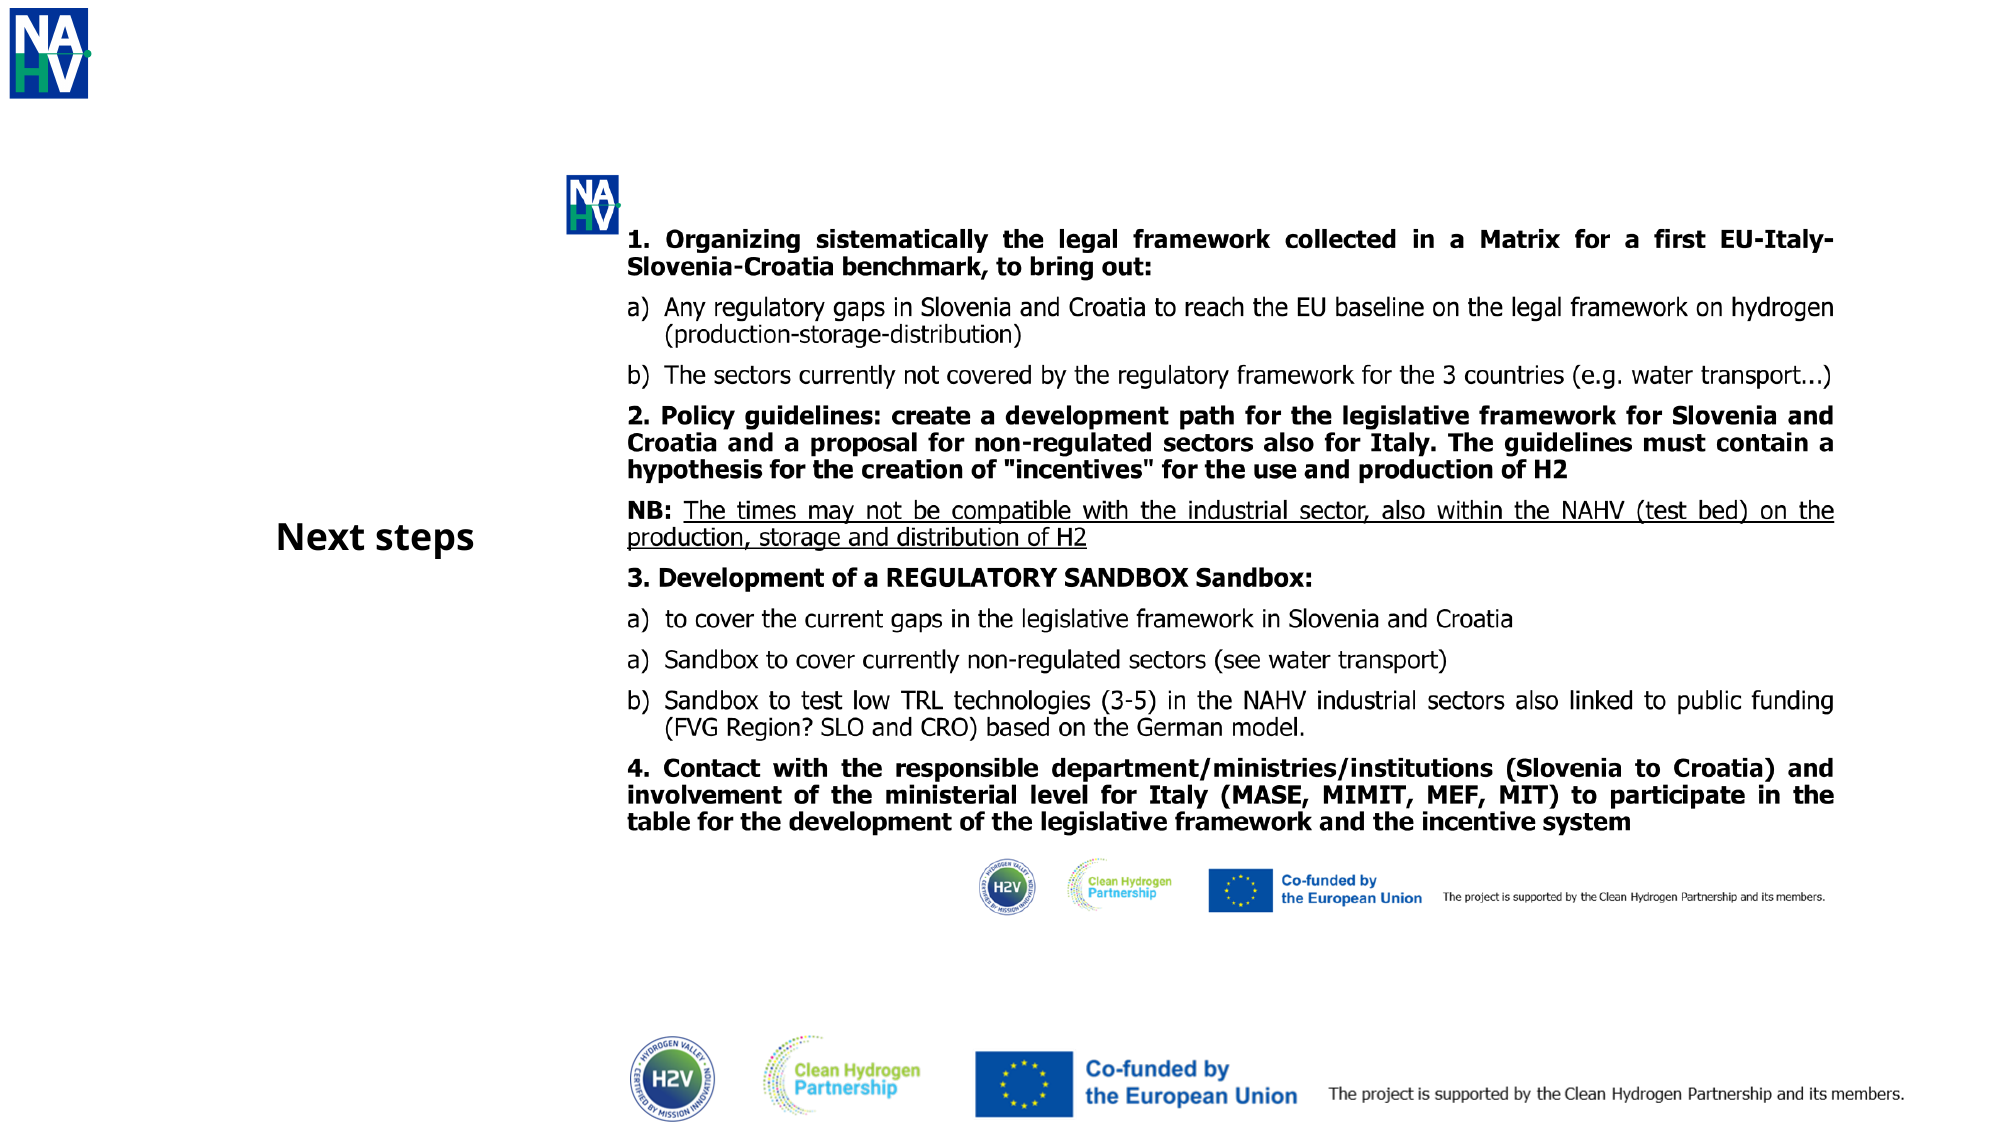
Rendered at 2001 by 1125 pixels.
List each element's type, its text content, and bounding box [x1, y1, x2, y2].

picture [560, 169, 1888, 917]
picture [630, 1032, 1915, 1125]
picture [0, 0, 177, 109]
text_box Next steps [260, 505, 560, 565]
